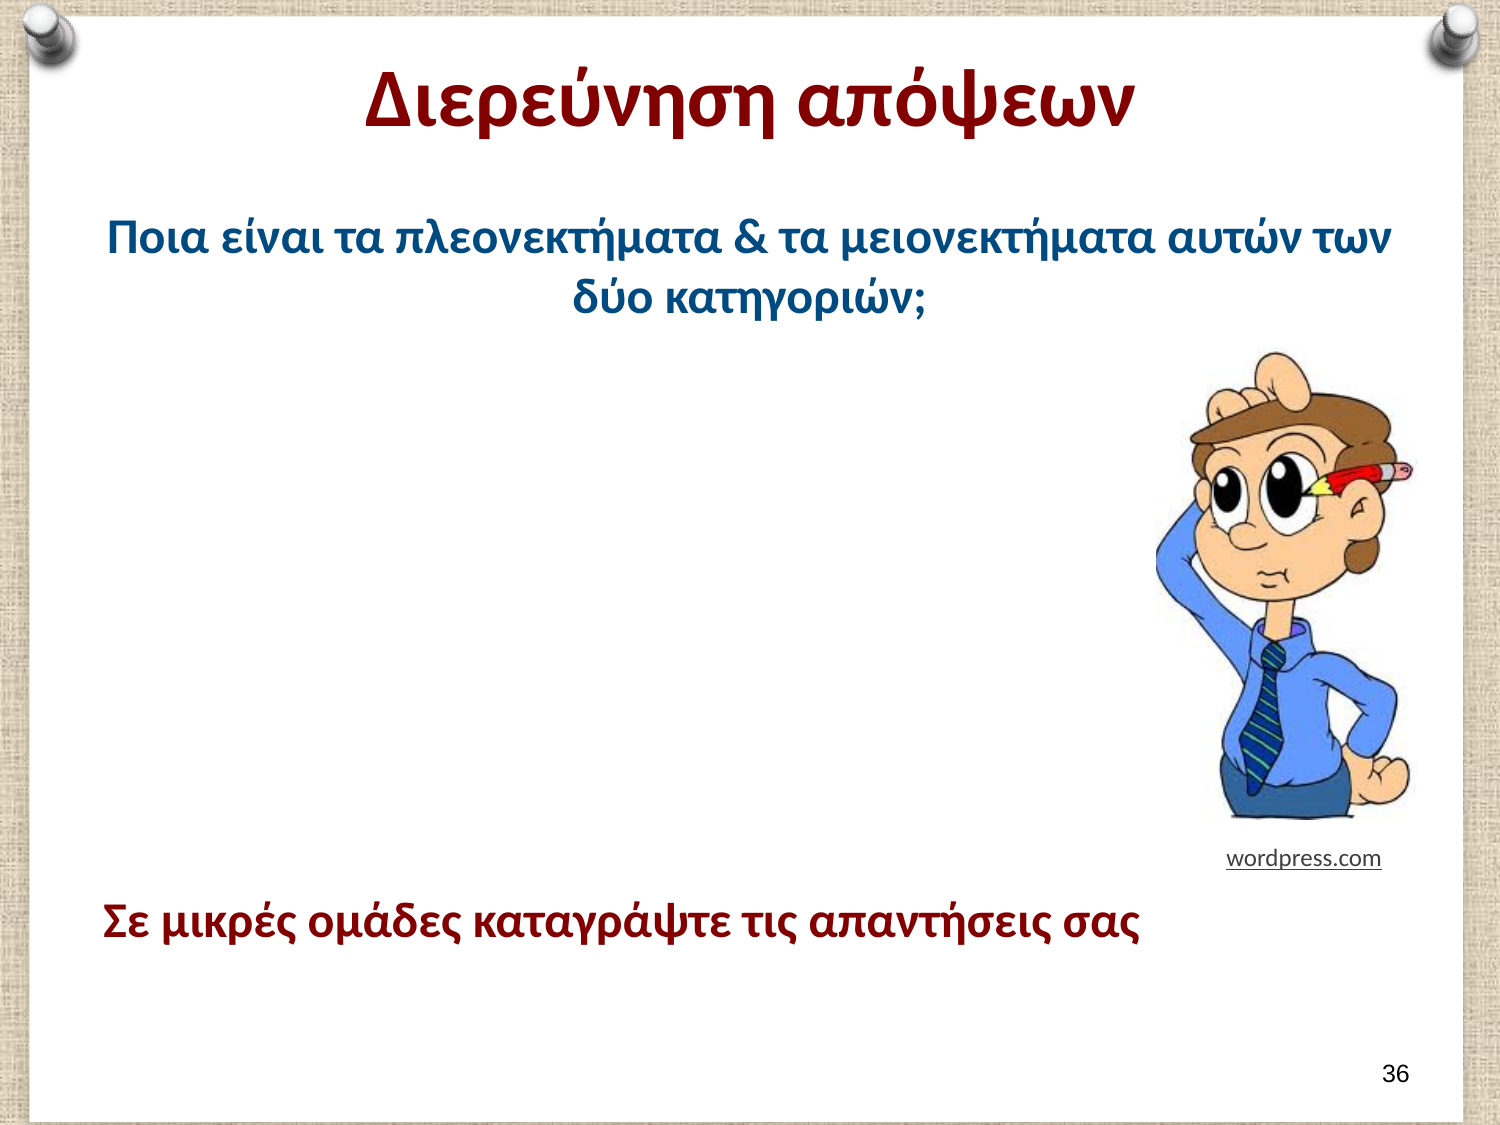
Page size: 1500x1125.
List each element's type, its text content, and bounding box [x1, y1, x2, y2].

list Ποια είναι τα πλεονεκτήματα & τα μειονεκτήματα αυτών των δύο κατηγοριών; [75, 196, 1425, 362]
title Διερεύνηση απόψεων [76, 19, 1427, 169]
text_box Σε μικρές ομάδες καταγράψτε τις απαντήσεις σας [88, 879, 1176, 955]
slide_number 35 [1074, 1042, 1425, 1103]
text_box wordpress.com [1211, 834, 1398, 880]
picture [0, 0, 1500, 1125]
